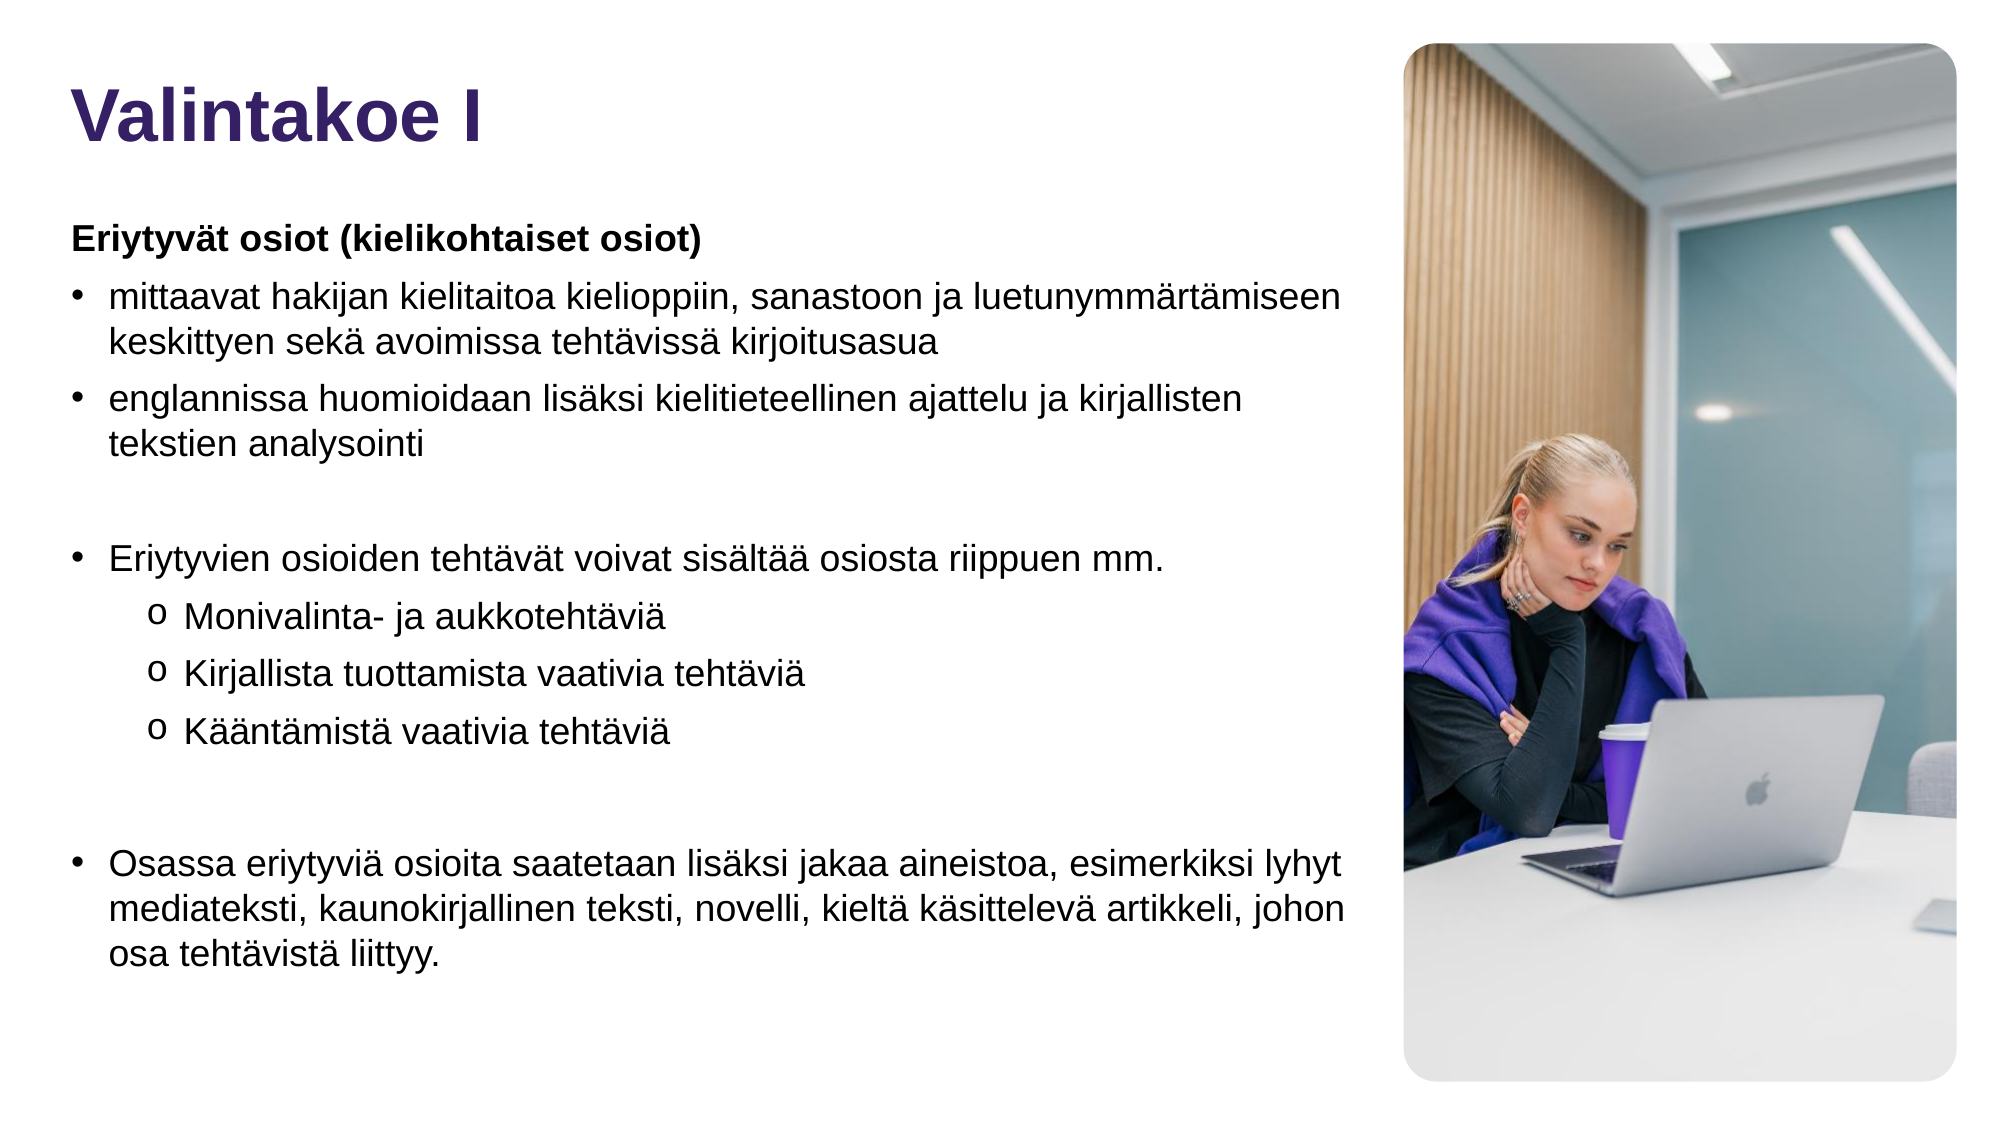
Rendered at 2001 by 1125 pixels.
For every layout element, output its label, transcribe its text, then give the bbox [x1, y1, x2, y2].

list Eriytyvät osiot (kielikohtaiset osiot) mittaavat hakijan kielitaitoa kielioppiin, sanastoon ja luetunymmärtämiseen keskittyen sekä avoimissa tehtävissä kirjoitusasua englannissa huomioidaan lisäksi kielitieteellinen ajattelu ja kirjallisten tekstien analysointi Eriytyvien osioiden tehtävät voivat sisältää osiosta riippuen mm. Monivalinta- ja aukkotehtäviä Kirjallista tuottamista vaativia tehtäviä Kääntämistä vaativia tehtäviä Osassa eriytyviä osioita saatetaan lisäksi jakaa aineistoa, esimerkiksi lyhyt mediateksti, kaunokirjallinen teksti, novelli, kieltä käsittelevä artikkeli, johon osa tehtävistä liittyy. [55, 206, 1374, 1082]
picture [1403, 43, 1957, 1082]
title Valintakoe I [55, 59, 1374, 174]
